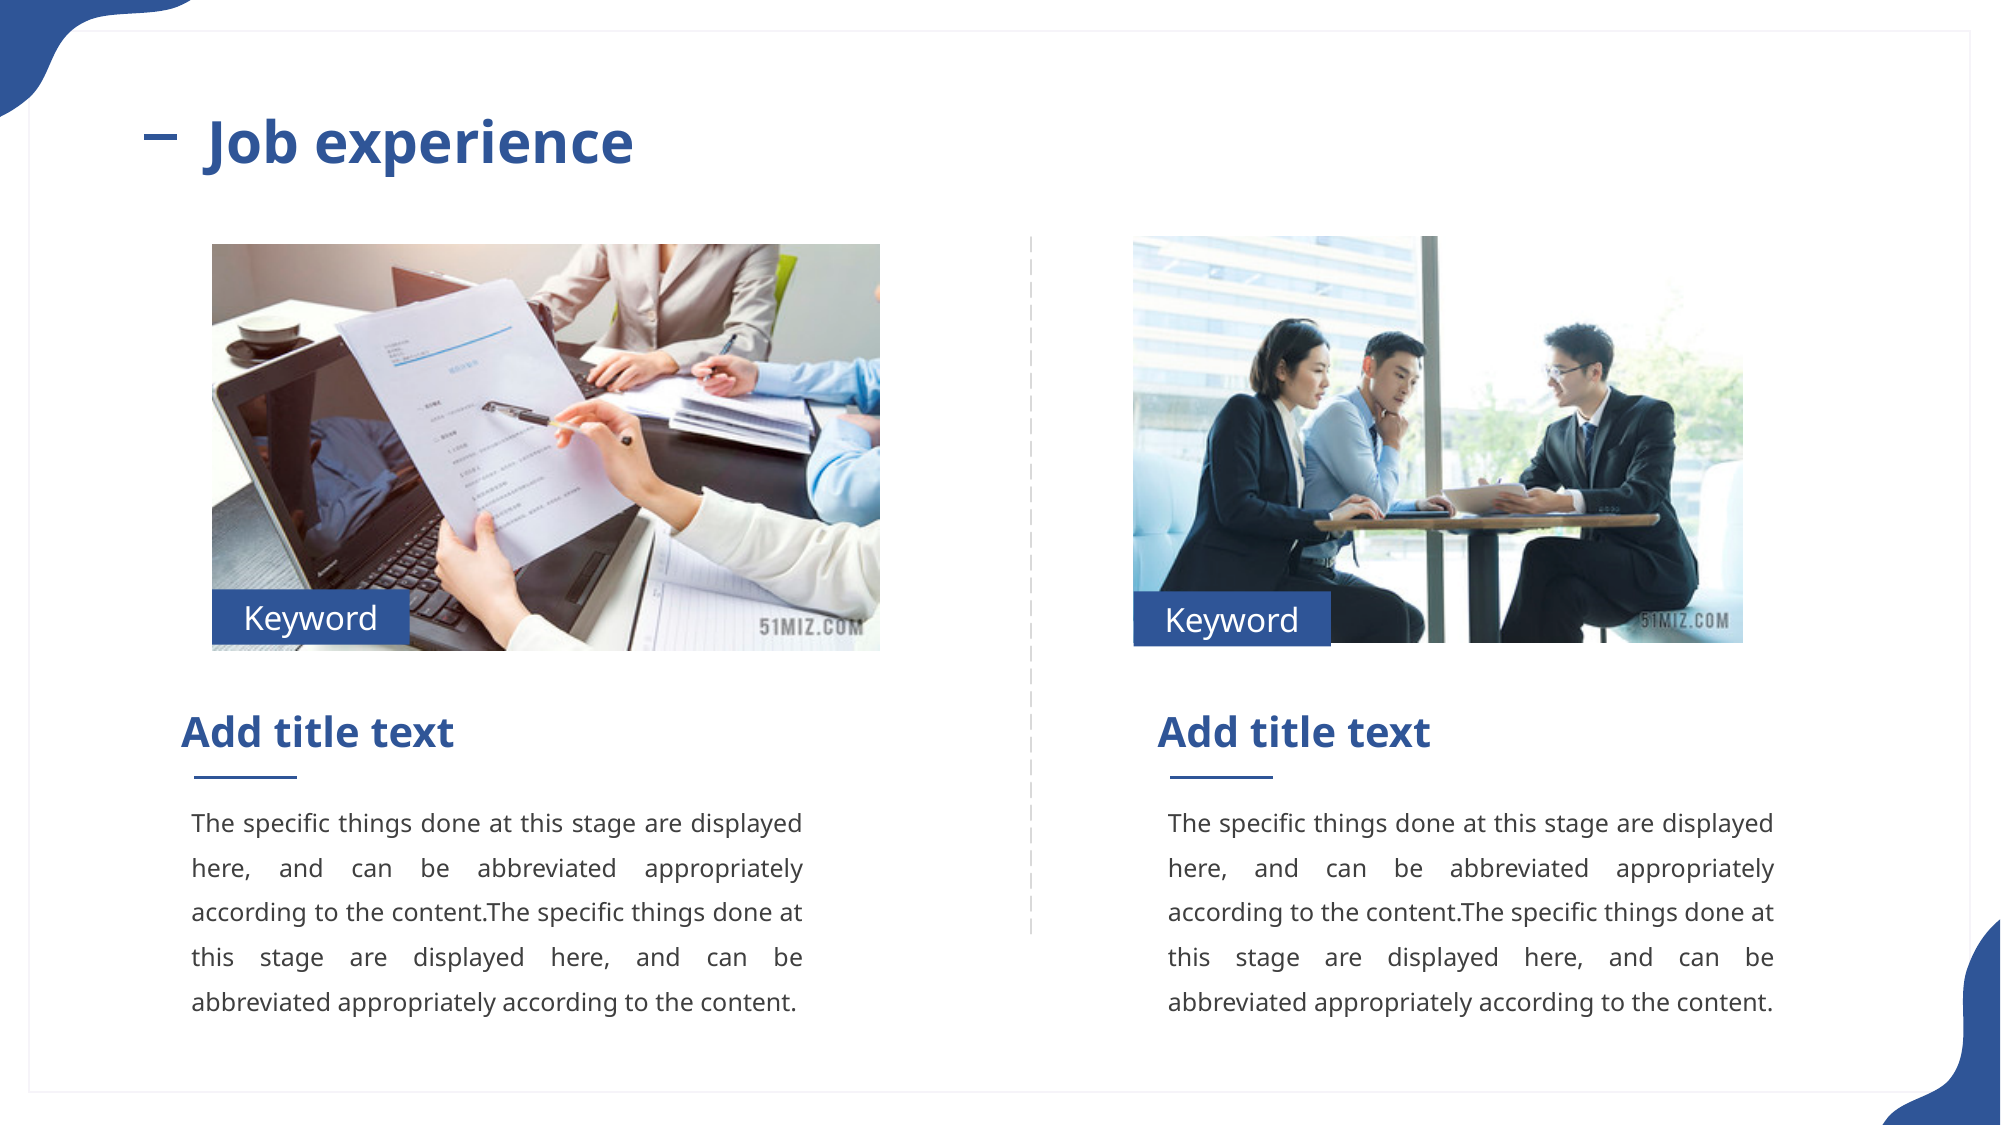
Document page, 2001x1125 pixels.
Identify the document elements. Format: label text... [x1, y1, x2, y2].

text_box The specific things done at this stage are displayed here, and can be abbreviated appropriately according to the content.The specific things done at this stage are displayed here, and can be abbreviated appropriately according to the content. [176, 784, 819, 1025]
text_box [143, 97, 652, 184]
picture [212, 244, 880, 651]
picture [1133, 236, 1743, 643]
text_box Add title text [166, 698, 470, 763]
text_box The specific things done at this stage are displayed here, and can be abbreviated appropriately according to the content.The specific things done at this stage are displayed here, and can be abbreviated appropriately according to the content. [1153, 784, 1790, 1025]
text_box Keyword [1132, 590, 1332, 648]
text_box Add title text [1142, 698, 1446, 763]
